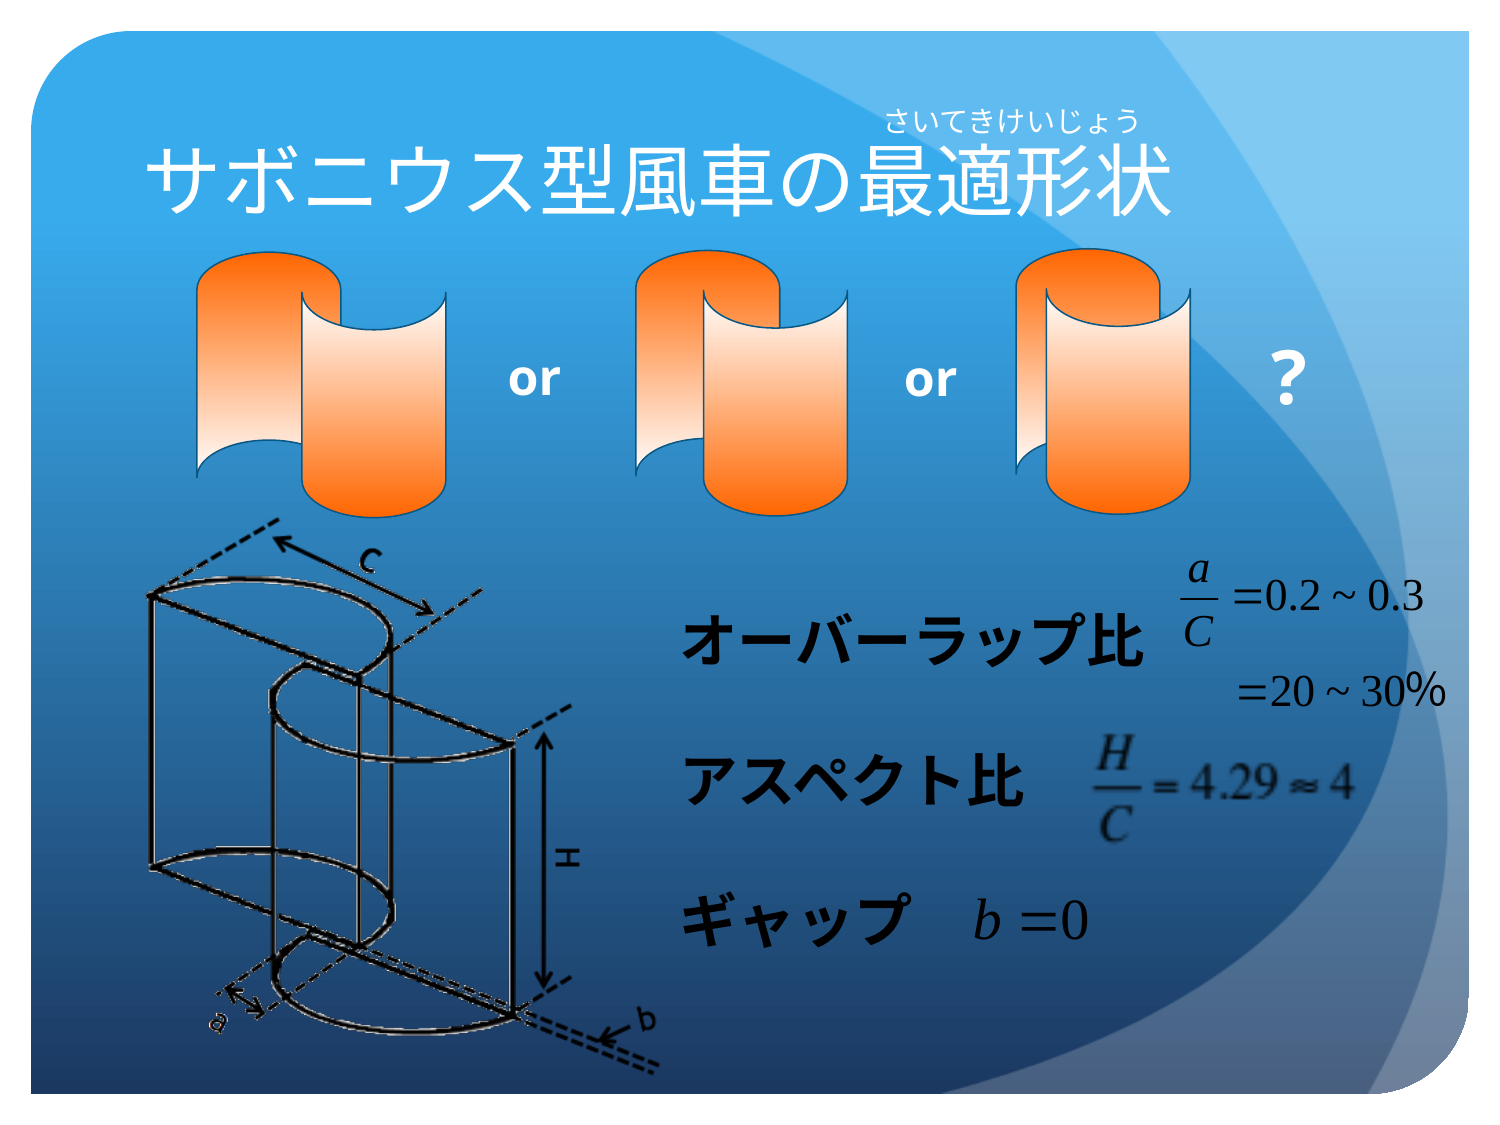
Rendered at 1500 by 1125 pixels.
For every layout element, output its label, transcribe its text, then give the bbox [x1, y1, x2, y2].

text_box [702, 289, 849, 517]
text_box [1172, 536, 1455, 728]
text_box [1086, 719, 1360, 846]
text_box [301, 291, 447, 517]
text_box [1045, 288, 1192, 516]
text_box or [492, 337, 599, 413]
text_box [196, 251, 342, 479]
text_box ? [1256, 321, 1362, 427]
text_box さいてきけいじょう [867, 95, 1160, 146]
text_box [1015, 247, 1161, 475]
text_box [965, 886, 1098, 955]
picture [24, 30, 1473, 1094]
text_box [635, 249, 781, 477]
text_box オーバーラップ比 アスペクト比 ギャップ [684, 596, 1234, 962]
text_box or [889, 338, 995, 414]
title サボニウス型風車の最適形状 [127, 62, 1372, 234]
